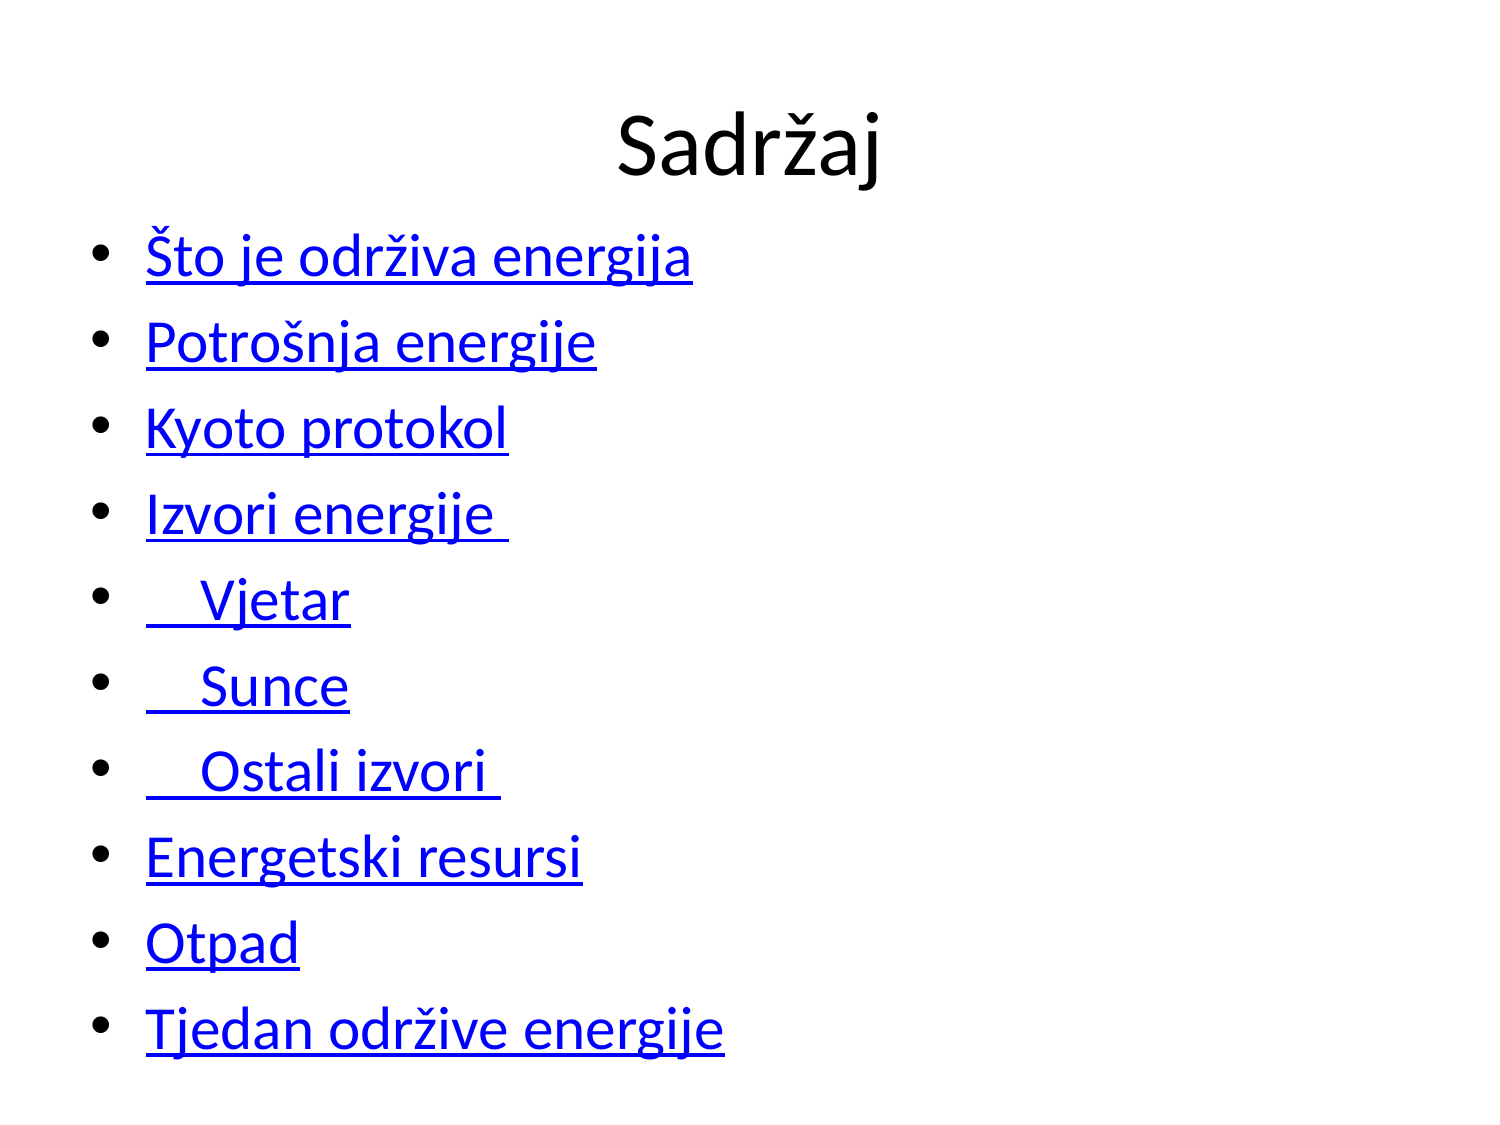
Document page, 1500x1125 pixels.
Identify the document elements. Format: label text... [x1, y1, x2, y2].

title Sadržaj [75, 45, 1425, 208]
list Što je održiva energija Potrošnja energije Kyoto protokol Izvori energije Vjetar Sunce Ostali izvori Energetski resursi Otpad Tjedan održive energije [75, 208, 1425, 1071]
